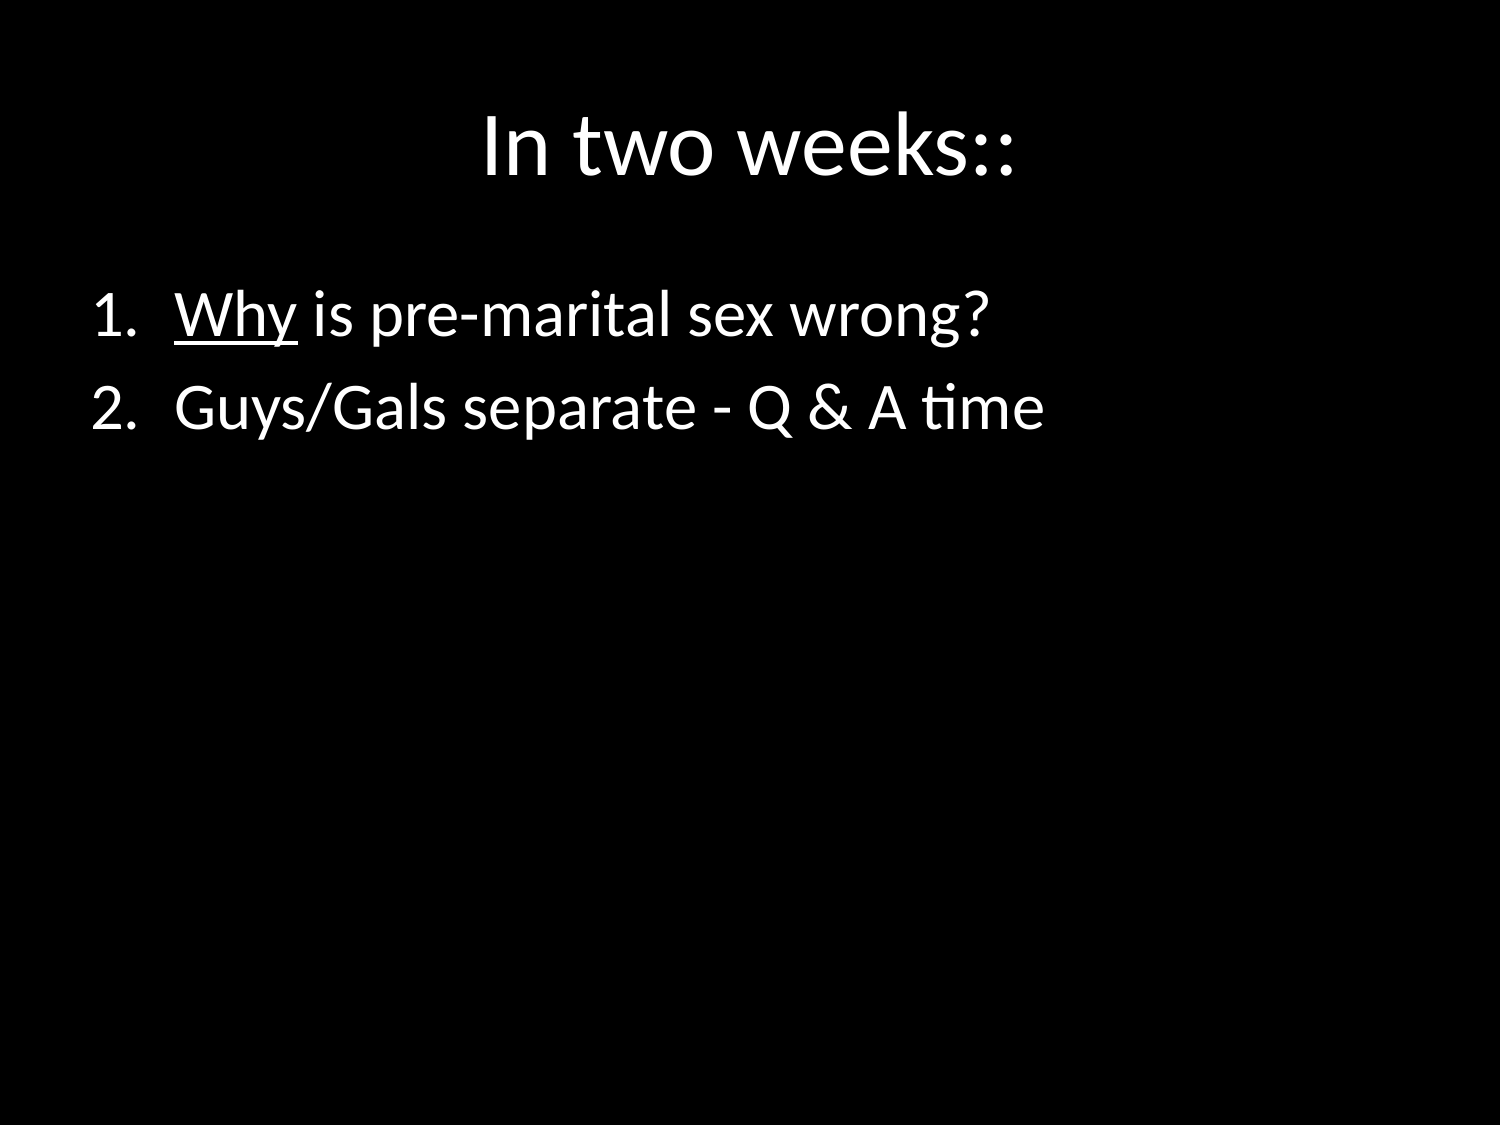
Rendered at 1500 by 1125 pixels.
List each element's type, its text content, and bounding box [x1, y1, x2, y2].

title In two weeks:: [75, 45, 1425, 233]
list Why is pre-marital sex wrong? Guys/Gals separate - Q & A time [75, 262, 1500, 1005]
